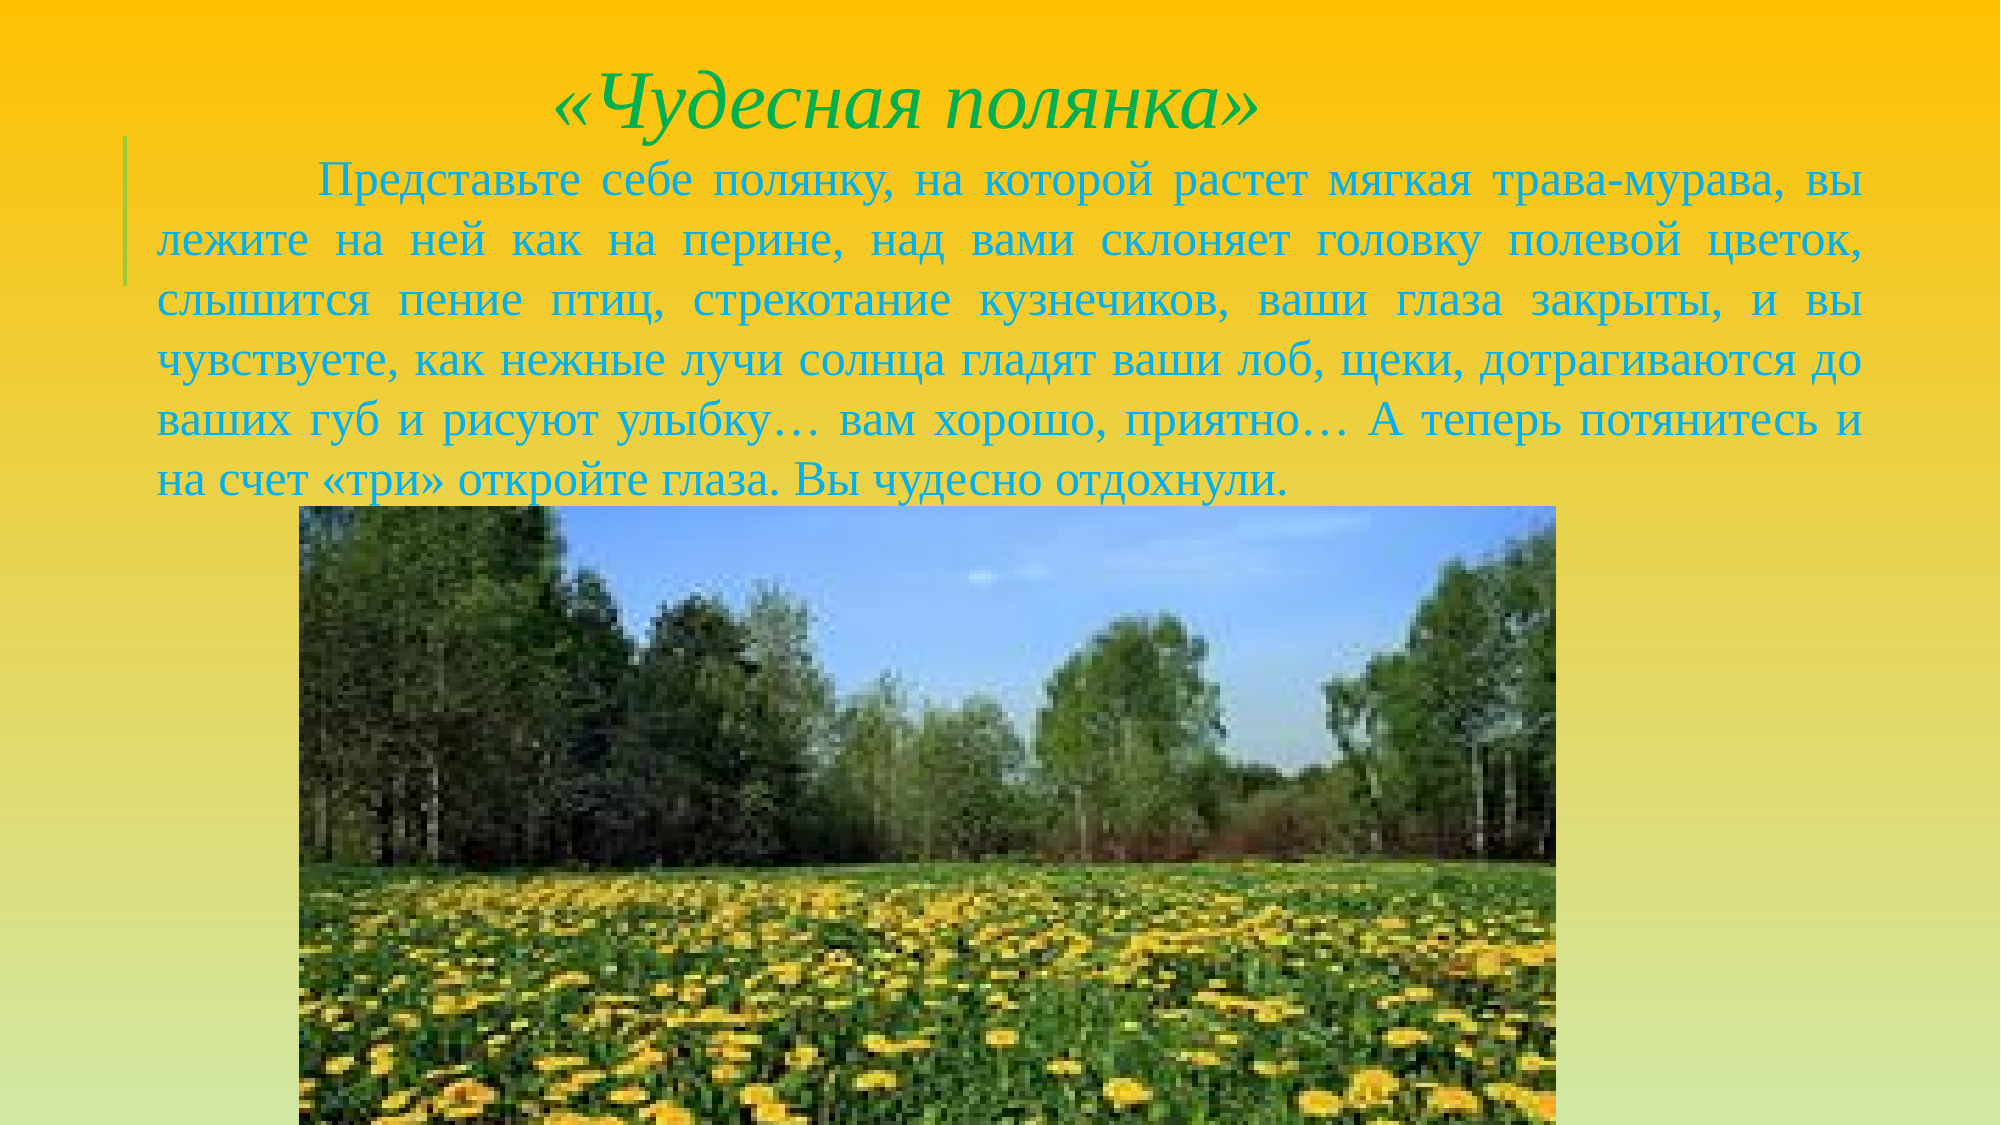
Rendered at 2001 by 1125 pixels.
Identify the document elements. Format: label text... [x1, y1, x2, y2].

text_box «Чудесная полянка» Представьте себе полянку, на которой растет мягкая трава-мурава, вы лежите на ней как на перине, над вами склоняет головку полевой цветок, слышится пение птиц, стрекотание кузнечиков, ваши глаза закрыты, и вы чувствуете, как нежные лучи солнца гладят ваши лоб, щеки, дотрагиваются до ваших губ и рисуют улыбку… вам хорошо, приятно… А теперь потянитесь и на счет «три» откройте глаза. Вы чудесно отдохнули. [142, 38, 1879, 558]
picture [299, 506, 1556, 1125]
